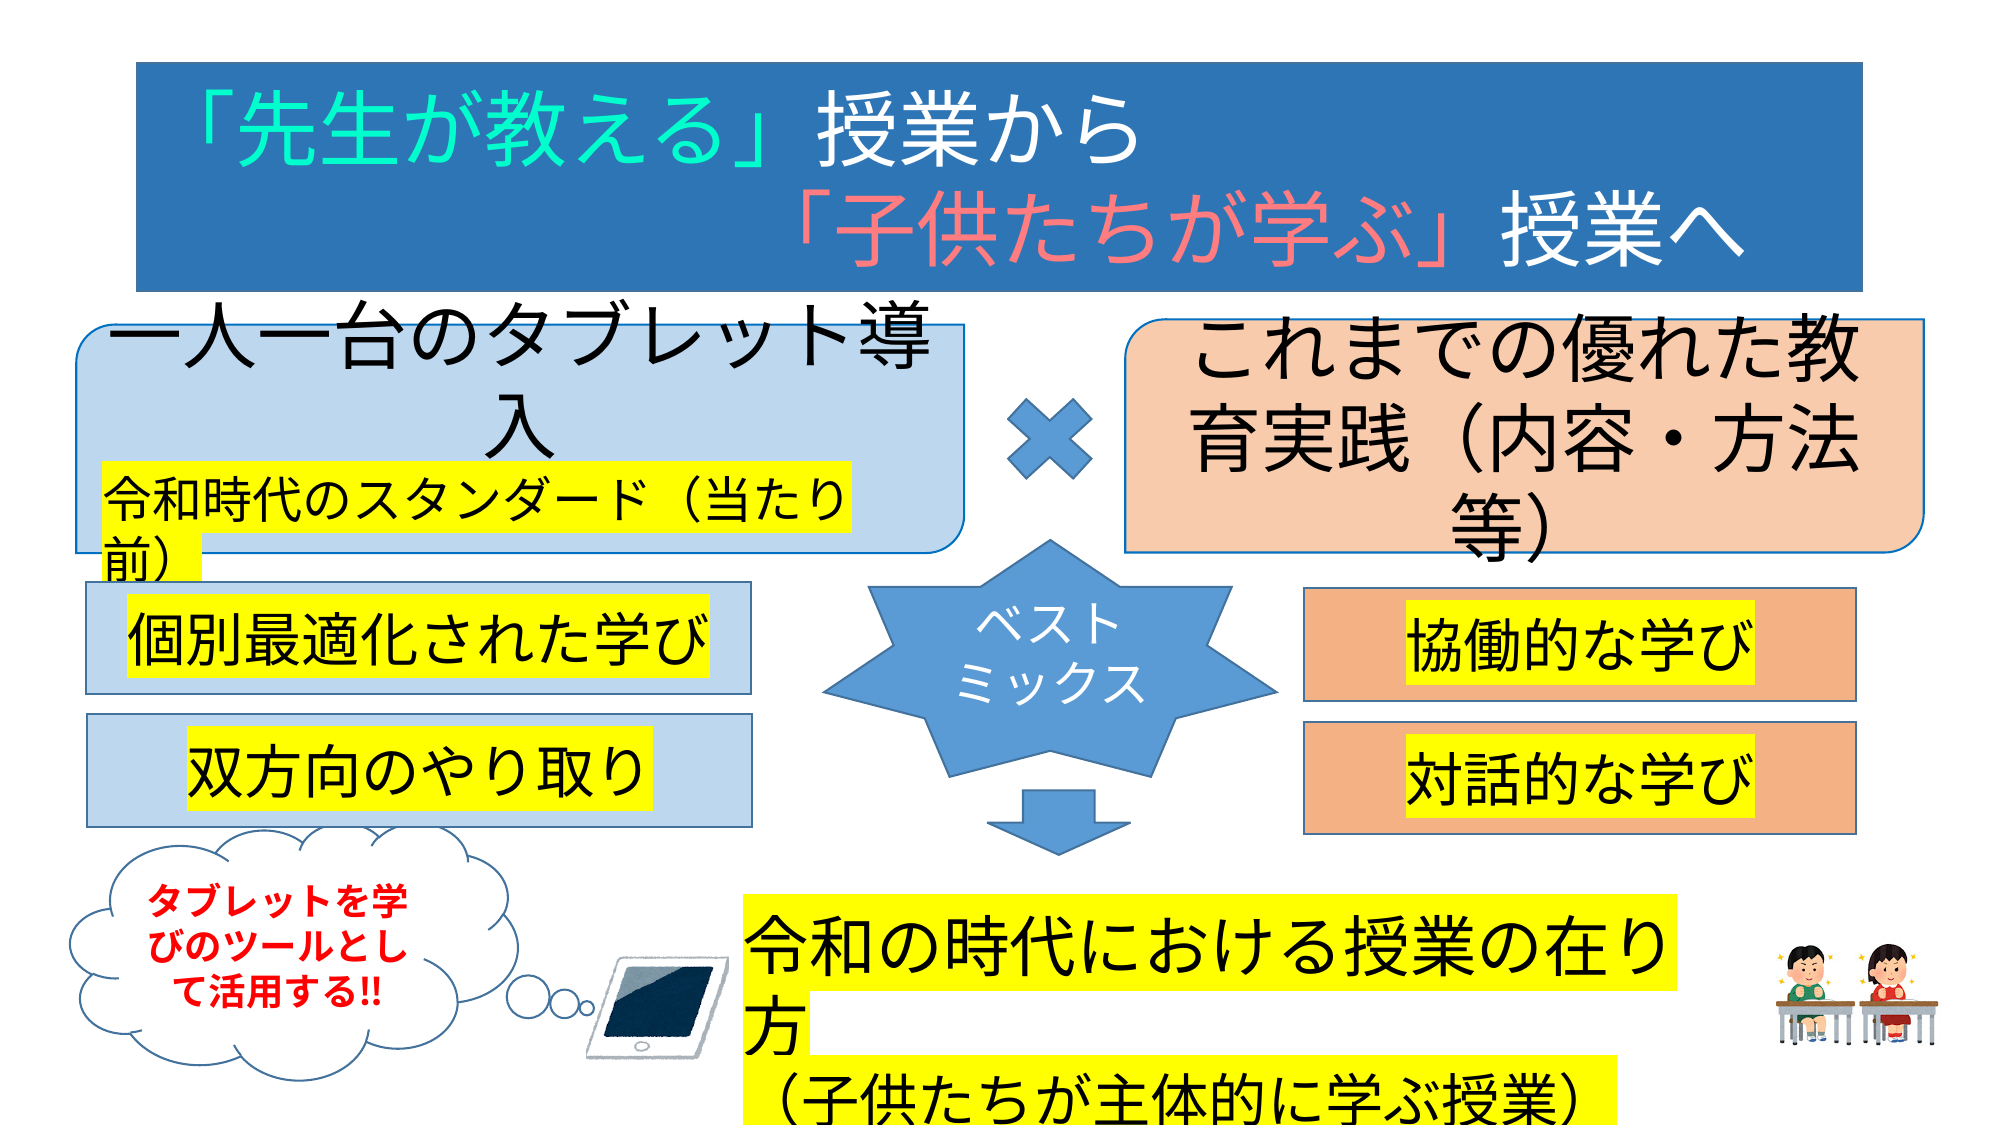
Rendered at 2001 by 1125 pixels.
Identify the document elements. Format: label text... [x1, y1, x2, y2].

text_box タブレットを学びのツールとして活用する‼ [68, 828, 520, 1082]
text_box 一人一台のタブレット導入 令和時代のスタンダード（当たり前） [75, 323, 966, 555]
text_box [1006, 397, 1093, 480]
text_box 対話的な学び [1303, 721, 1857, 835]
text_box 令和の時代における授業の在り方 （子供たちが主体的に学ぶ授業） [728, 897, 1722, 1125]
text_box これまでの優れた教育実践（内容・方法等） [1124, 318, 1925, 554]
text_box 「先生が教える」授業から 「子供たちが学ぶ」授業へ [136, 62, 1863, 292]
text_box 協働的な学び [1303, 587, 1857, 702]
text_box タブレットを学びのツールとして活用する‼ [505, 974, 585, 1020]
text_box 双方向のやり取り [86, 713, 753, 828]
picture [585, 951, 729, 1064]
text_box 個別最適化された学び [85, 581, 752, 695]
picture [1768, 905, 1945, 1082]
text_box [986, 789, 1131, 856]
text_box ベスト ミックス [821, 538, 1280, 779]
